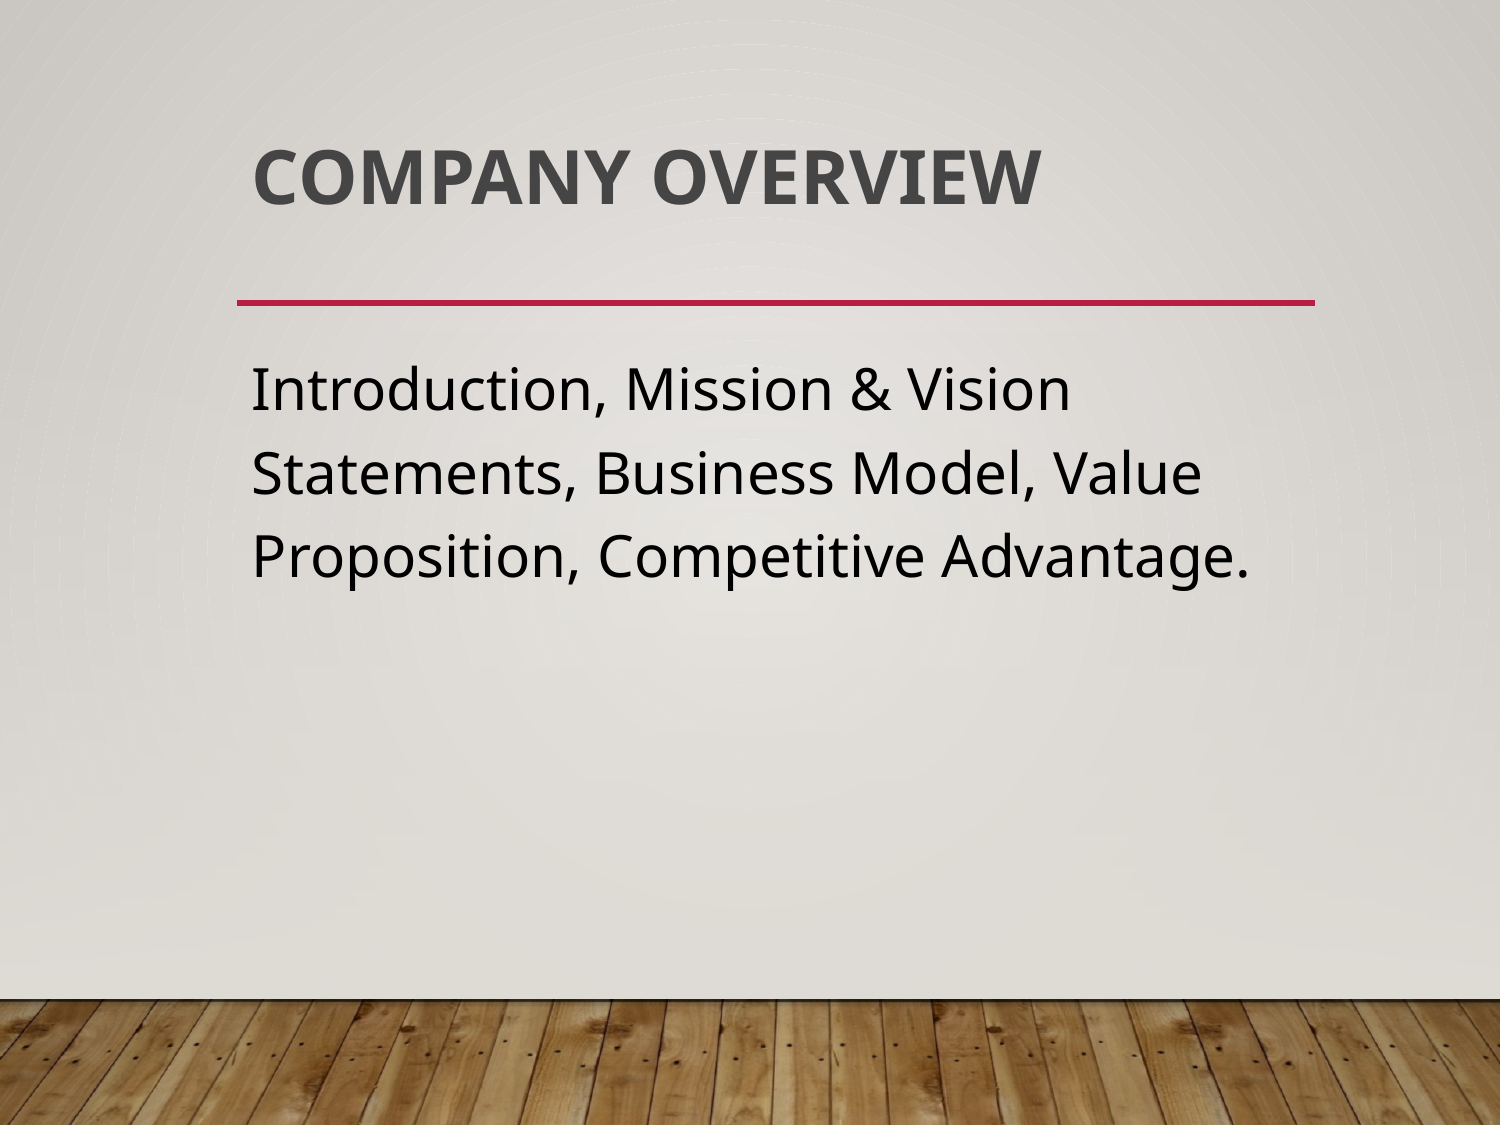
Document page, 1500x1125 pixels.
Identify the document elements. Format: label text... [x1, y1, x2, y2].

picture [0, 999, 1500, 1125]
title Company Overview [236, 131, 1315, 305]
list Introduction, Mission & Vision Statements, Business Model, Value Proposition, Competitive Advantage. [236, 330, 1315, 897]
